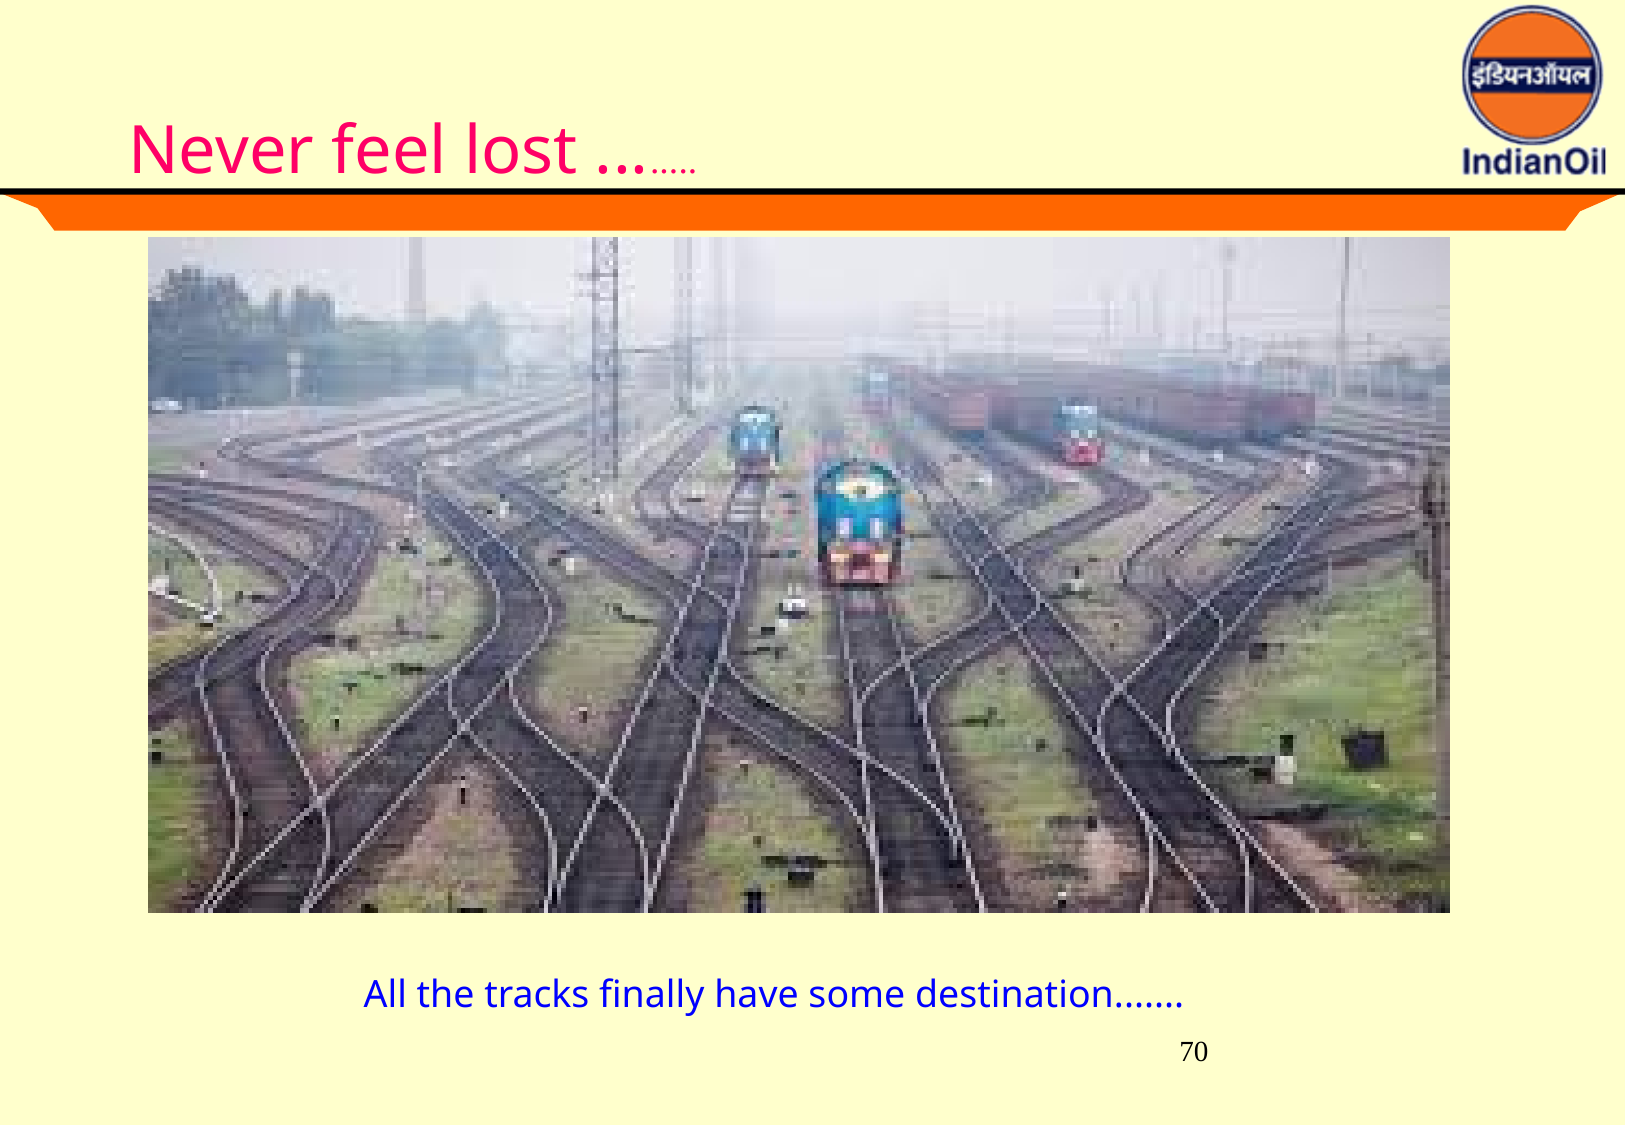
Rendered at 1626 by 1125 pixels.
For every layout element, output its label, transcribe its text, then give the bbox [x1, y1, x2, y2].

picture [1448, 0, 1625, 186]
text_box All the tracks finally have some destination....... [348, 962, 1200, 1023]
text_box Never feel lost ........ [113, 99, 713, 195]
slide_number 70 [1164, 1025, 1504, 1100]
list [108, 237, 1490, 913]
